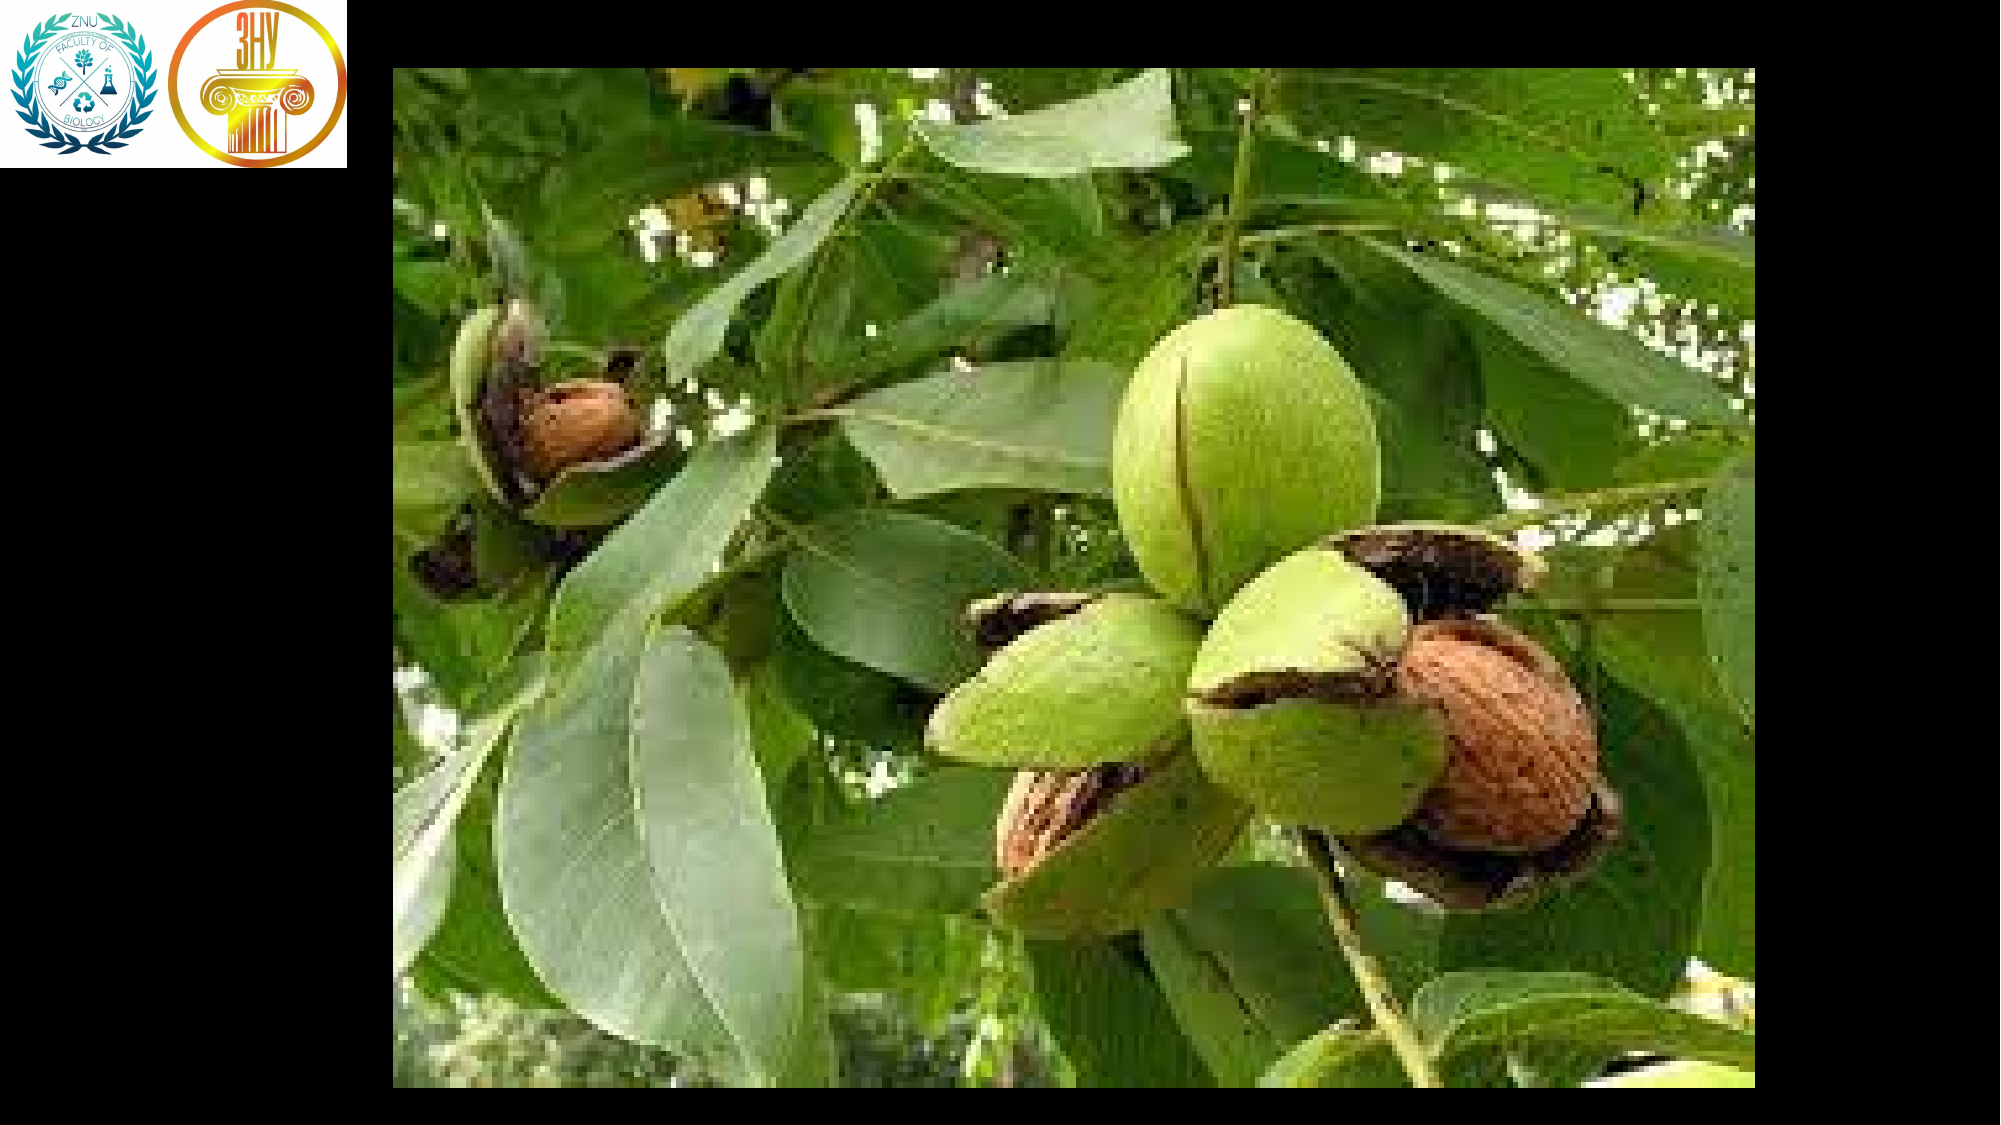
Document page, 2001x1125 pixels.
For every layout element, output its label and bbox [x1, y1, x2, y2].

picture [393, 68, 1755, 1088]
picture [0, 0, 347, 168]
